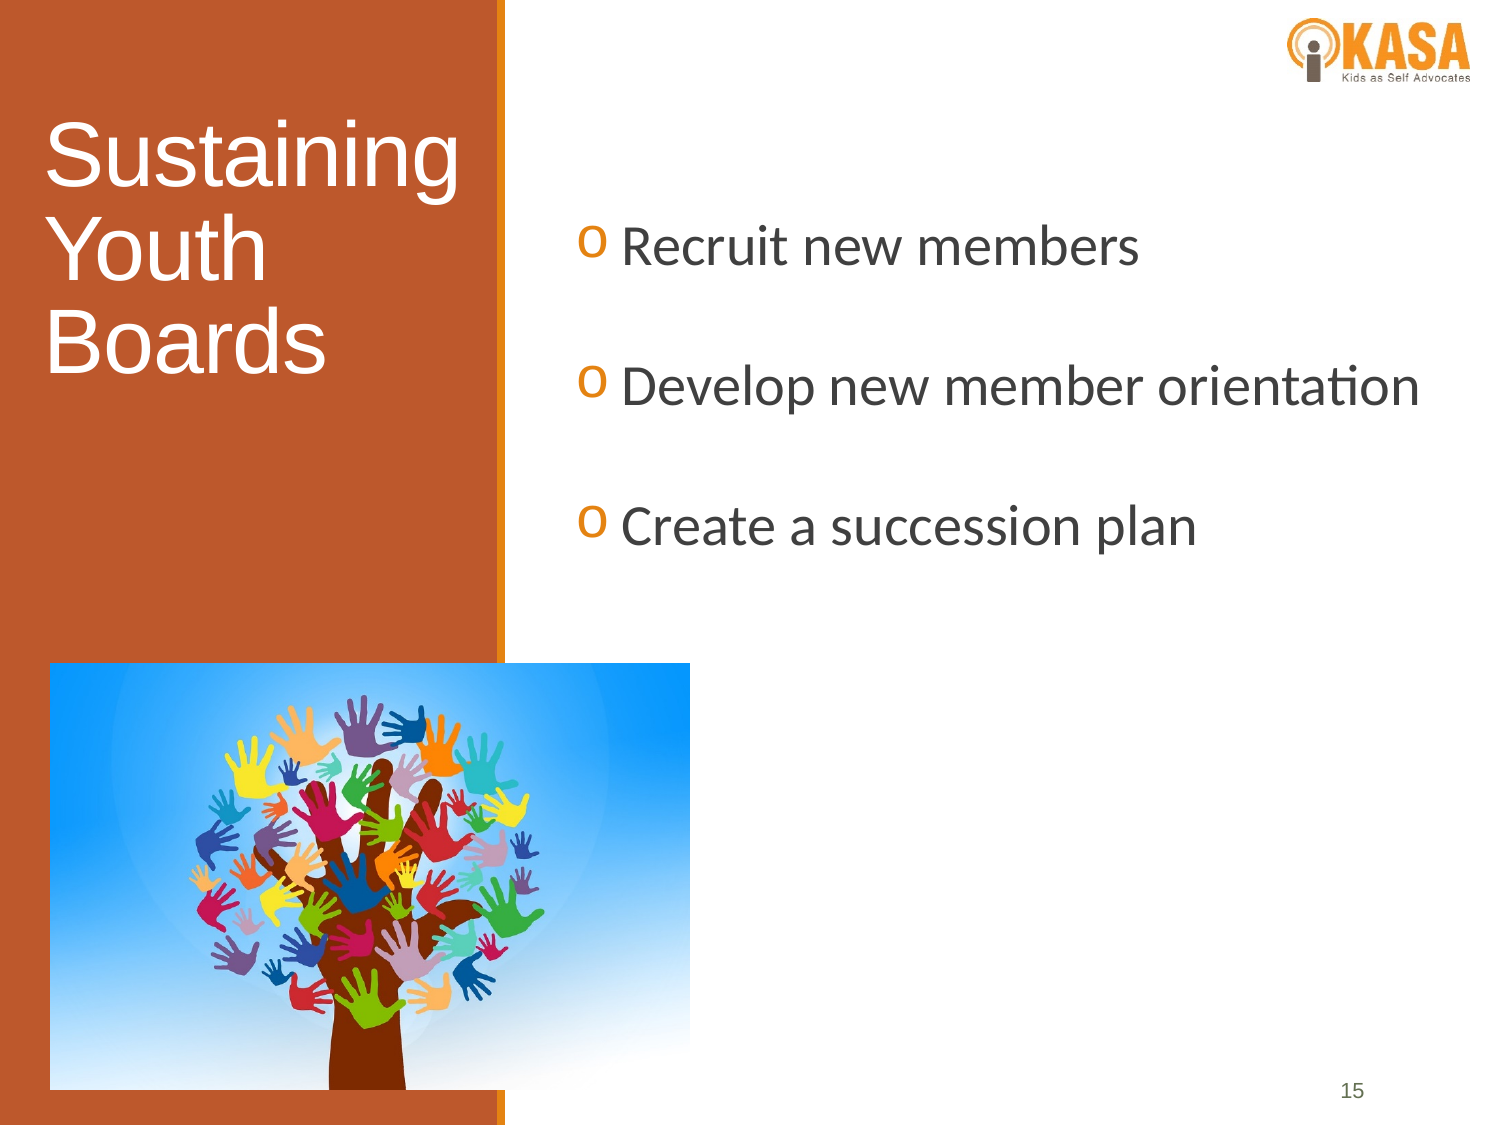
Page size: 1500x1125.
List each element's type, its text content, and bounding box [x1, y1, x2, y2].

list Recruit new members Develop new member orientation Create a succession plan [500, 200, 1472, 664]
picture [1287, 18, 1470, 82]
slide_number 15 [1218, 1059, 1380, 1120]
picture [49, 662, 691, 1091]
title Sustaining Youth Boards [28, 24, 479, 400]
